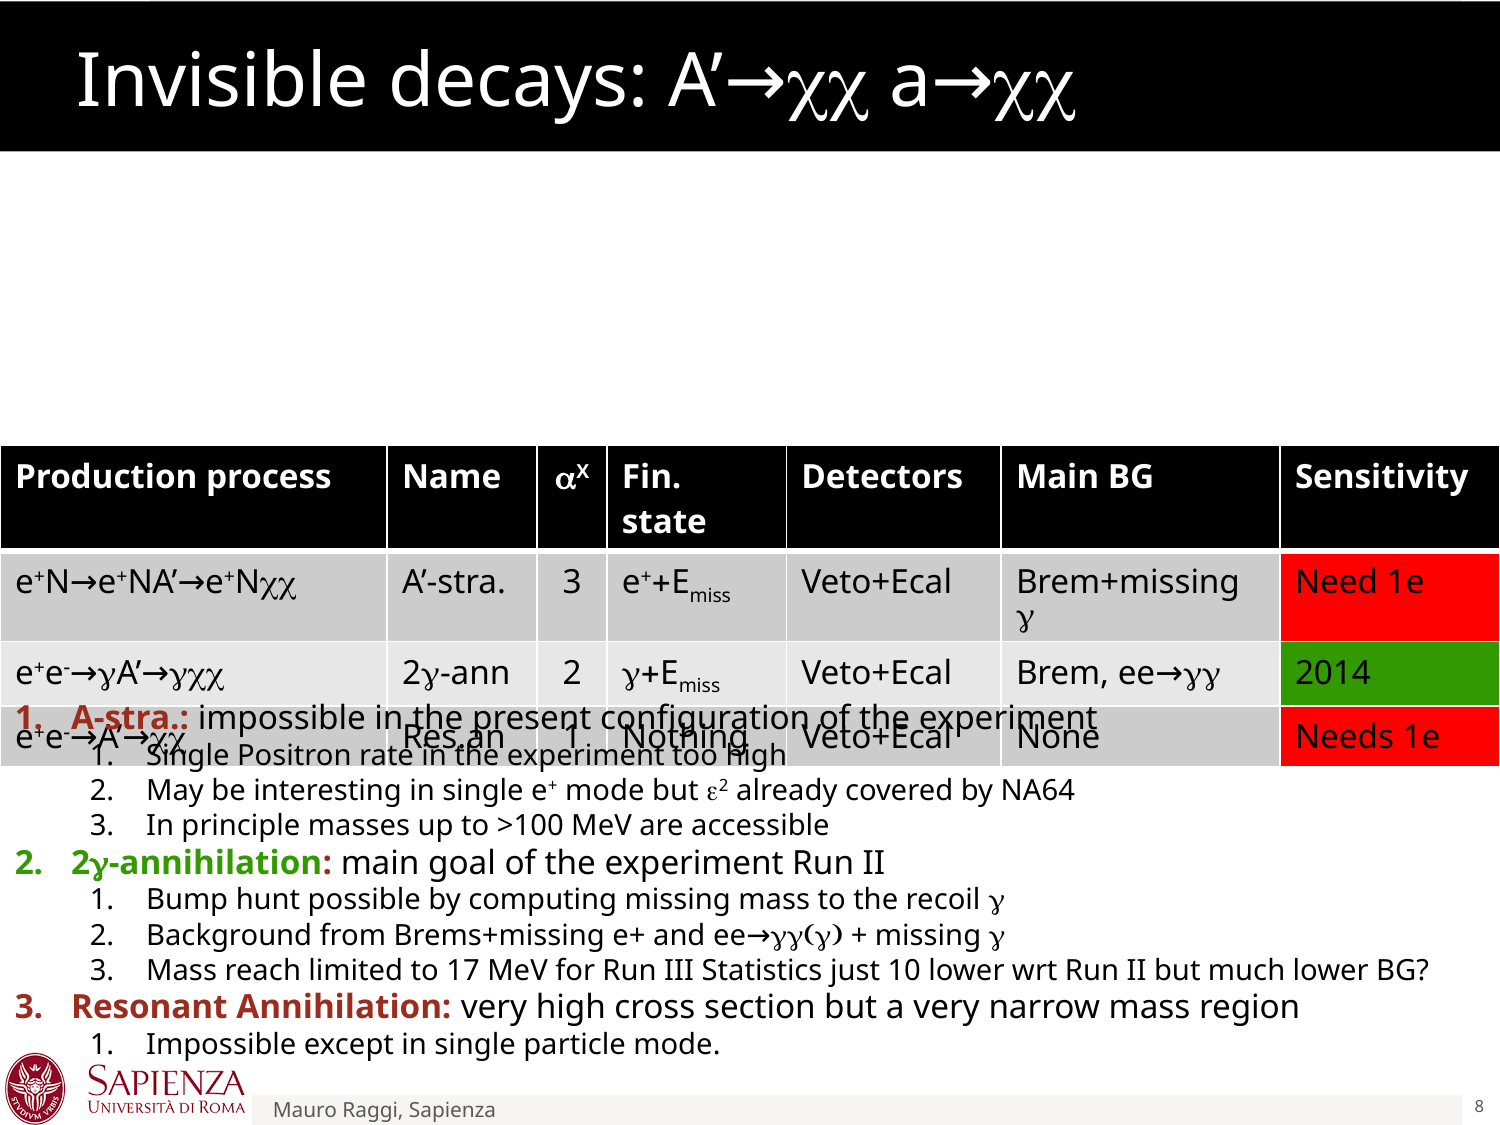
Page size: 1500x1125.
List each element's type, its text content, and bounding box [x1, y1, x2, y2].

table_cell Veto+Ecal [787, 554, 1000, 641]
table_cell 2 [538, 642, 606, 688]
title Invisible decays: A’→cc a→cc [0, 1, 1500, 152]
table_header Fin. state [608, 446, 786, 548]
table_header aX [538, 446, 606, 548]
text_box A-stra.: impossible in the present configuration of the experiment Single Positron rate in the experiment too high May be interesting in single e+ mode but e2 already covered by NA64 In principle masses up to >100 MeV are accessible 2g-annihilation: main goal of the experiment Run II Bump hunt possible by computing missing mass to the recoil g Background from Brems+missing e+ and ee→gg(g) + missing g Mass reach limited to 17 MeV for Run III Statistics just 10 lower wrt Run II but much lower BG? Resonant Annihilation: very high cross section but a very narrow mass region Impossible except in single particle mode. [0, 688, 1500, 1068]
table_header Sensitivity [1281, 446, 1499, 548]
table_cell Brem+missing g [1002, 554, 1279, 641]
table_cell 2g-ann [388, 642, 536, 688]
table_cell e++Emiss [608, 554, 786, 641]
table_cell e+e-→gA’→gcc [1, 642, 386, 688]
table_cell Brem, ee→gg [1002, 642, 1279, 688]
slide_number 8 [1441, 1077, 1500, 1125]
table_cell A’-stra. [388, 554, 536, 641]
footer Mauro Raggi, Sapienza [257, 1086, 1441, 1125]
table_header Name [388, 446, 536, 548]
table_cell Need 1e [1281, 554, 1499, 641]
picture [0, 1068, 252, 1125]
table_cell e+N→e+NA’→e+Ncc [1, 554, 386, 641]
table_header Main BG [1002, 446, 1279, 548]
table_cell 3 [538, 554, 606, 641]
table_header Detectors [787, 446, 1000, 548]
table_header Production process [1, 446, 386, 548]
table_cell 2014 [1281, 642, 1499, 688]
table_cell Veto+Ecal [787, 642, 1000, 688]
table_cell g+Emiss [608, 642, 786, 688]
